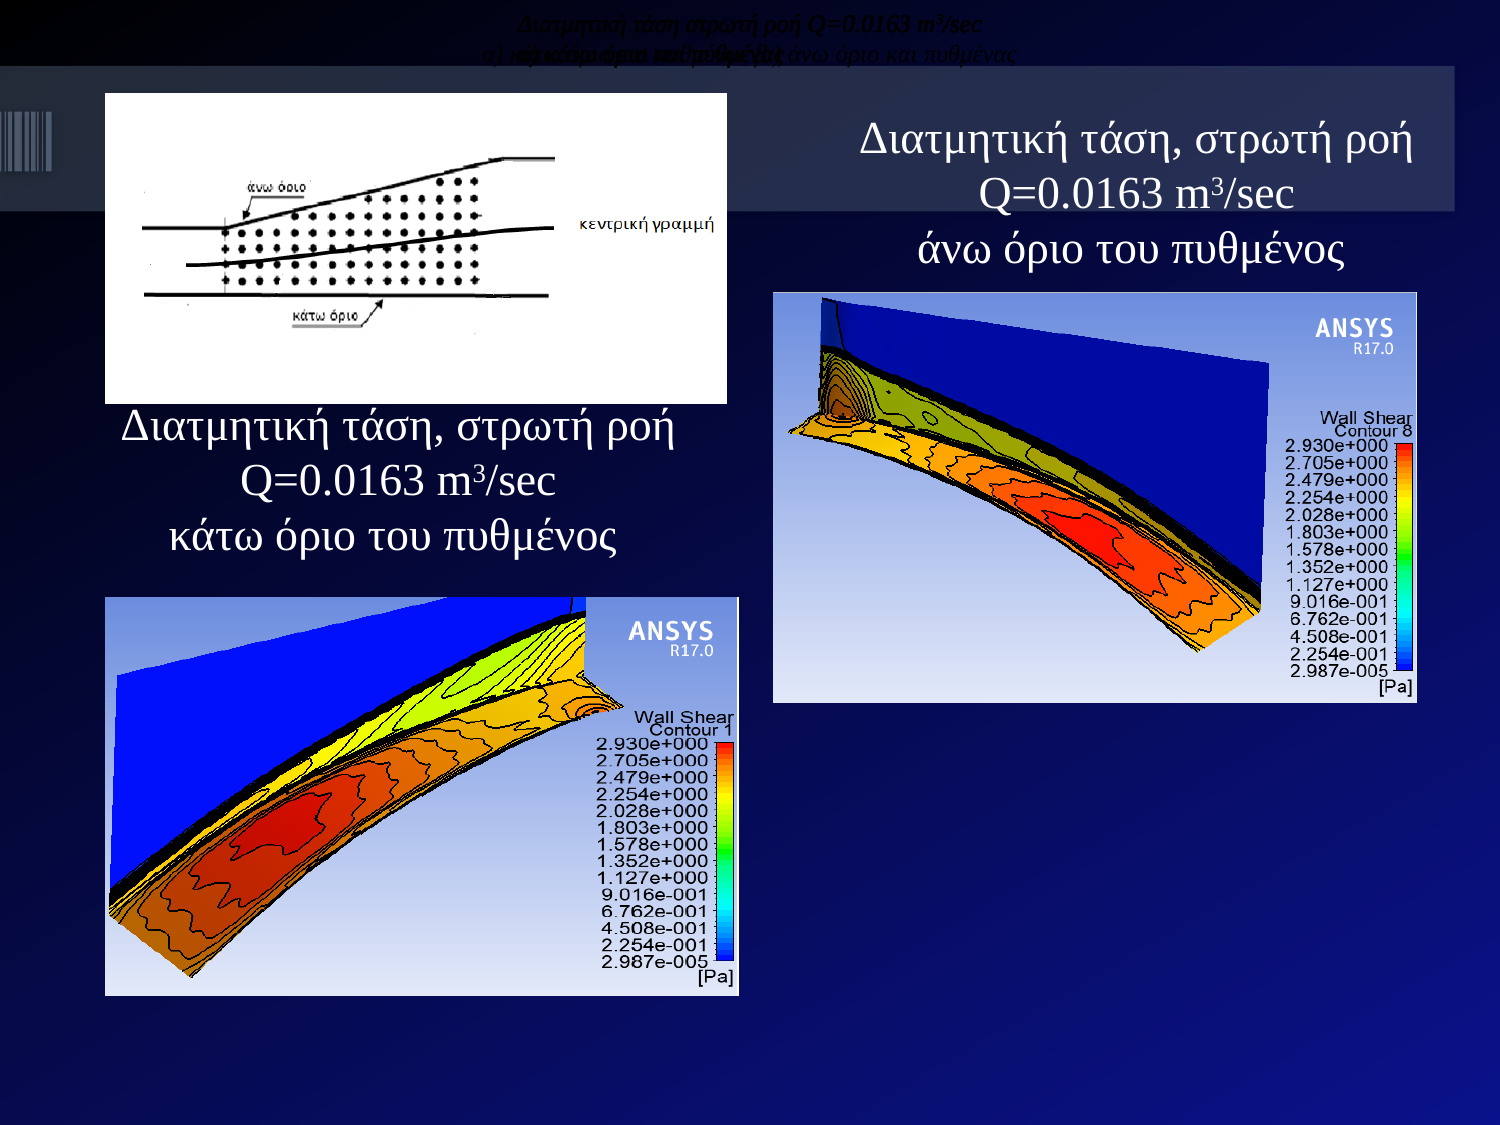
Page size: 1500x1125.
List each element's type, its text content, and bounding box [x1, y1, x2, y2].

text_box Διατμητική τάση στρωτή ροή Q=0.0163 m3/sec α) κάτω όριο και πυθμένας β ) άνω όριο και πυθμένας [467, 0, 1033, 75]
picture [105, 93, 727, 405]
picture [105, 597, 739, 997]
text_box Διατμητική τάση, στρωτή ροή Q=0.0163 m3/sec κάτω όριο του πυθμένος [81, 387, 715, 568]
picture [773, 292, 1417, 704]
text_box Διατμητική τάση, στρωτή ροή Q=0.0163 m3/sec άνω όριο του πυθμένος [820, 100, 1454, 281]
text_box [831, 281, 1301, 291]
